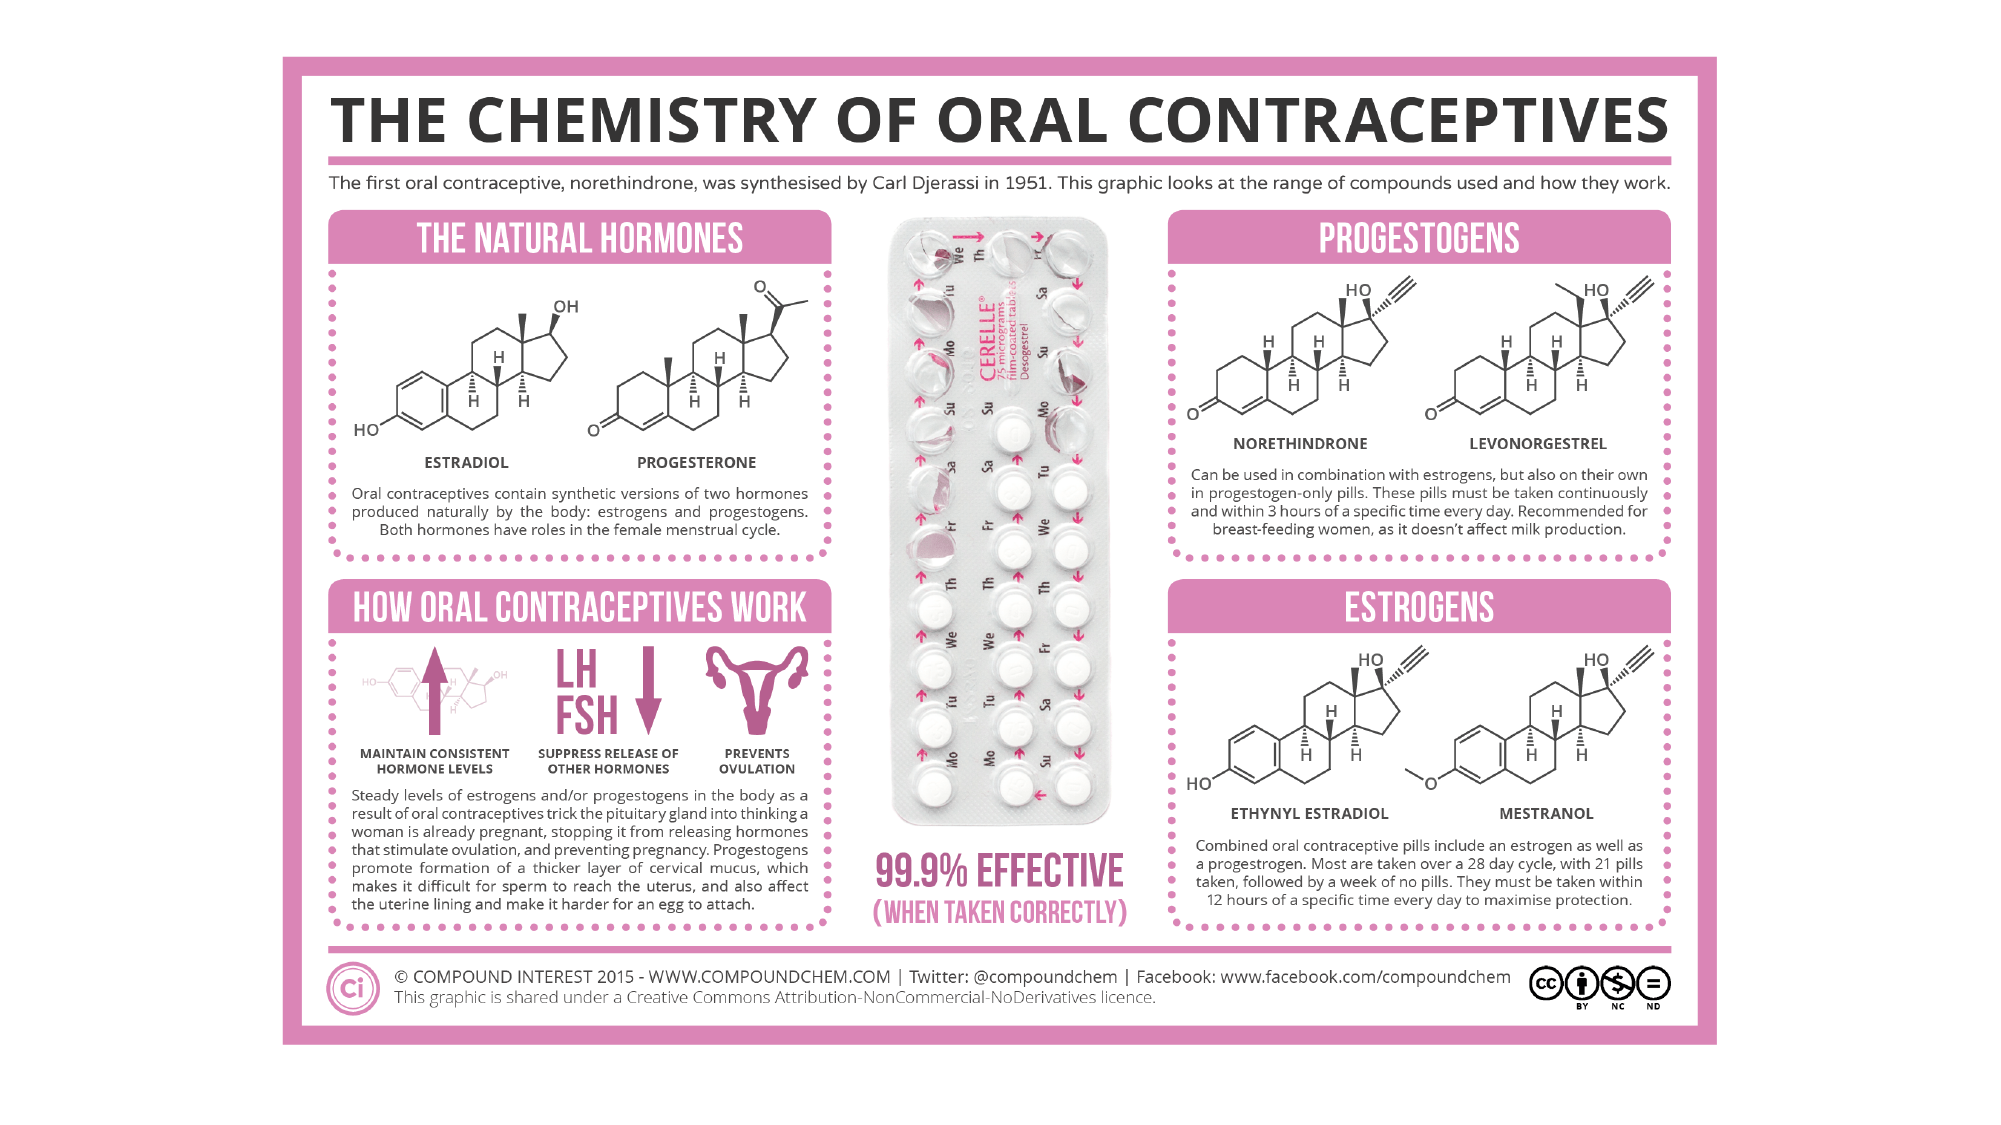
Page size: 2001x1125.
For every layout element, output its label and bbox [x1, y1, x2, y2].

picture [249, 20, 1750, 1081]
